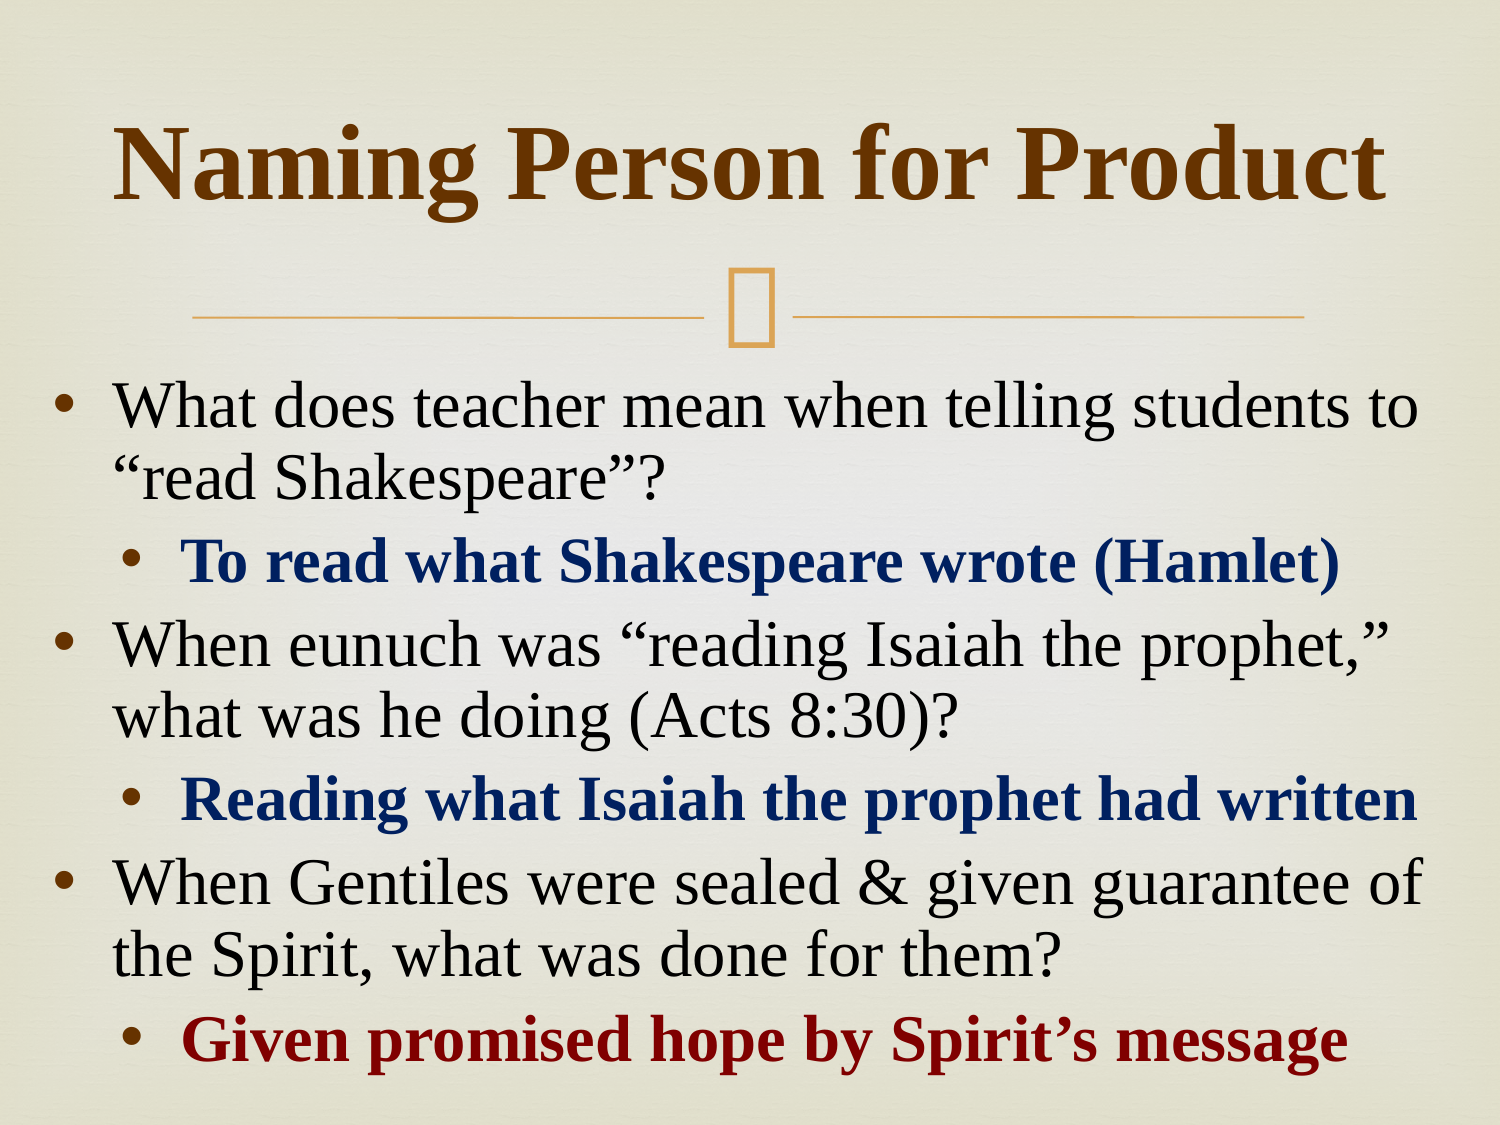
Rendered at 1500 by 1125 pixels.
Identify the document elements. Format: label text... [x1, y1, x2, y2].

title Naming Person for Product [0, 62, 1500, 250]
list What does teacher mean when telling students to “read Shakespeare”? To read what Shakespeare wrote (Hamlet) When eunuch was “reading Isaiah the prophet,” what was he doing (Acts 8:30)? Reading what Isaiah the prophet had written When Gentiles were sealed & given guarantee of the Spirit, what was done for them? Given promised hope by Spirit’s message [37, 362, 1488, 1113]
